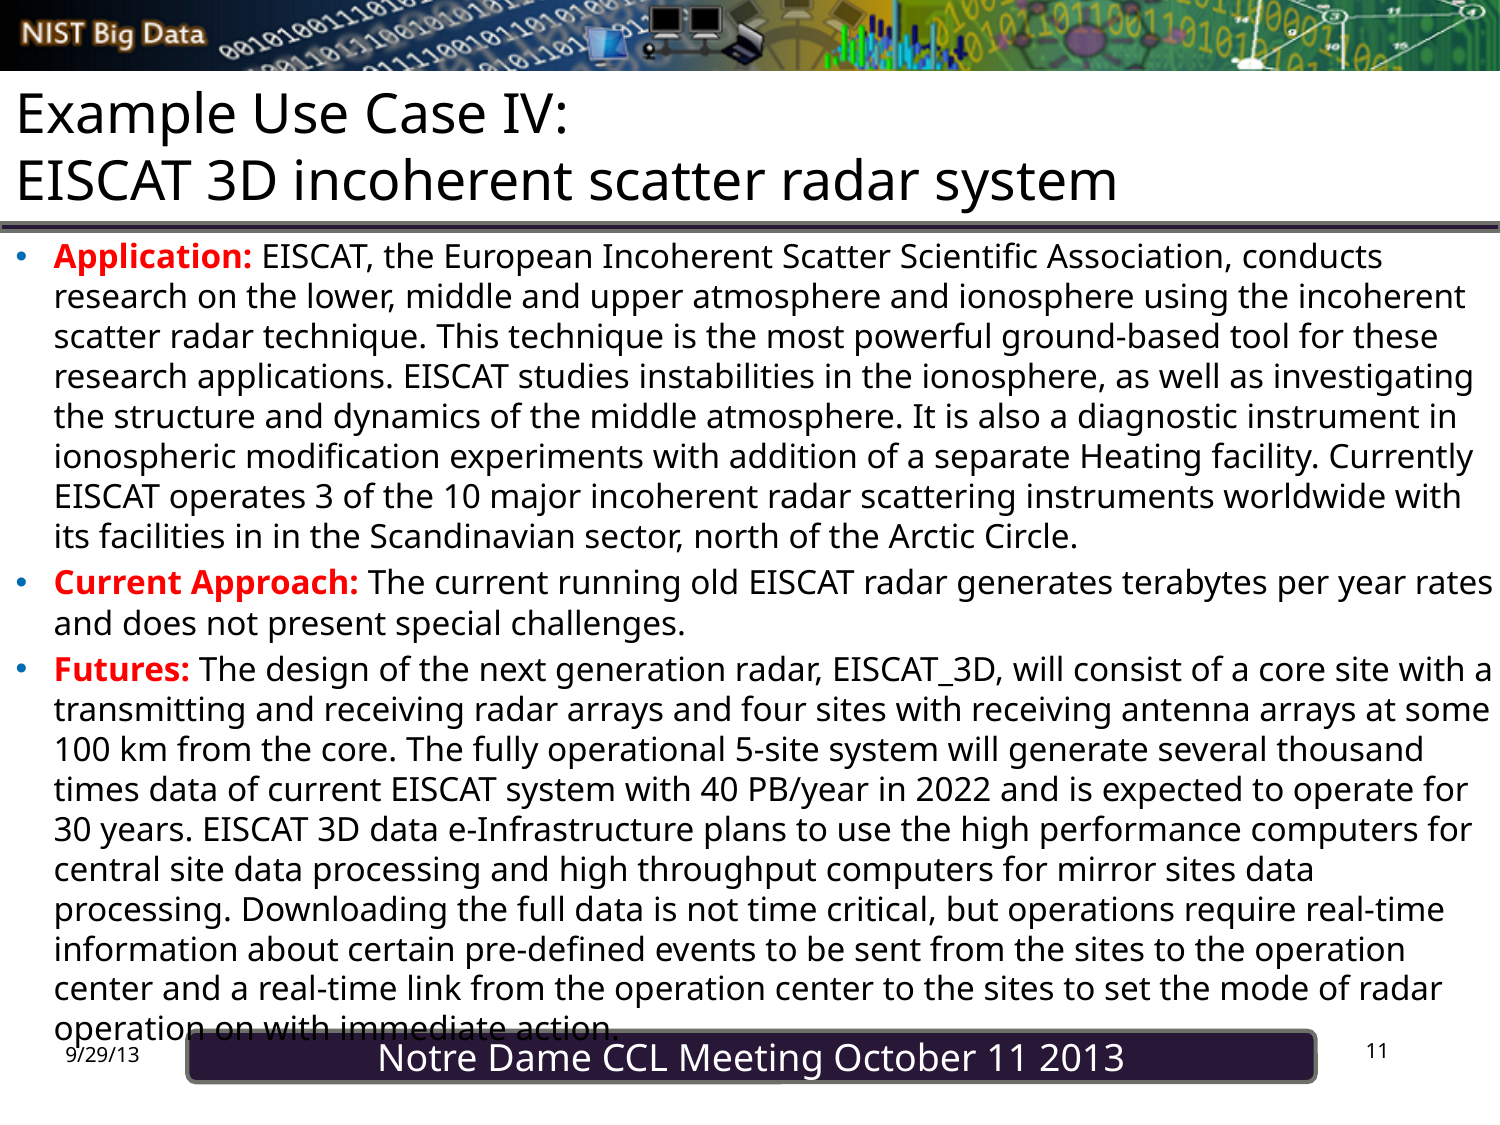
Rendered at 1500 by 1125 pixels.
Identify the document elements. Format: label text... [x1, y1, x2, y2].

list Application: EISCAT, the European Incoherent Scatter Scientific Association, conducts research on the lower, middle and upper atmosphere and ionosphere using the incoherent scatter radar technique. This technique is the most powerful ground-based tool for these research applications. EISCAT studies instabilities in the ionosphere, as well as investigating the structure and dynamics of the middle atmosphere. It is also a diagnostic instrument in ionospheric modification experiments with addition of a separate Heating facility. Currently EISCAT operates 3 of the 10 major incoherent radar scattering instruments worldwide with its facilities in in the Scandinavian sector, north of the Arctic Circle. Current Approach: The current running old EISCAT radar generates terabytes per year rates and does not present special challenges. Futures: The design of the next generation radar, EISCAT_3D, will consist of a core site with a transmitting and receiving radar arrays and four sites with receiving antenna arrays at some 100 km from the core. The fully operational 5-site system will generate several thousand times data of current EISCAT system with 40 PB/year in 2022 and is expected to operate for 30 years. EISCAT 3D data e-Infrastructure plans to use the high performance computers for central site data processing and high throughput computers for mirror sites data processing. Downloading the full data is not time critical, but operations require real-time information about certain pre-defined events to be sent from the sites to the operation center and a real-time link from the operation center to the sites to set the mode of radar operation on with immediate action. [15, 235, 1500, 1019]
picture [0, 0, 1500, 71]
slide_number 11 [1365, 1037, 1426, 1064]
title Example Use Case IV: EISCAT 3D incoherent scatter radar system [15, 78, 1500, 212]
